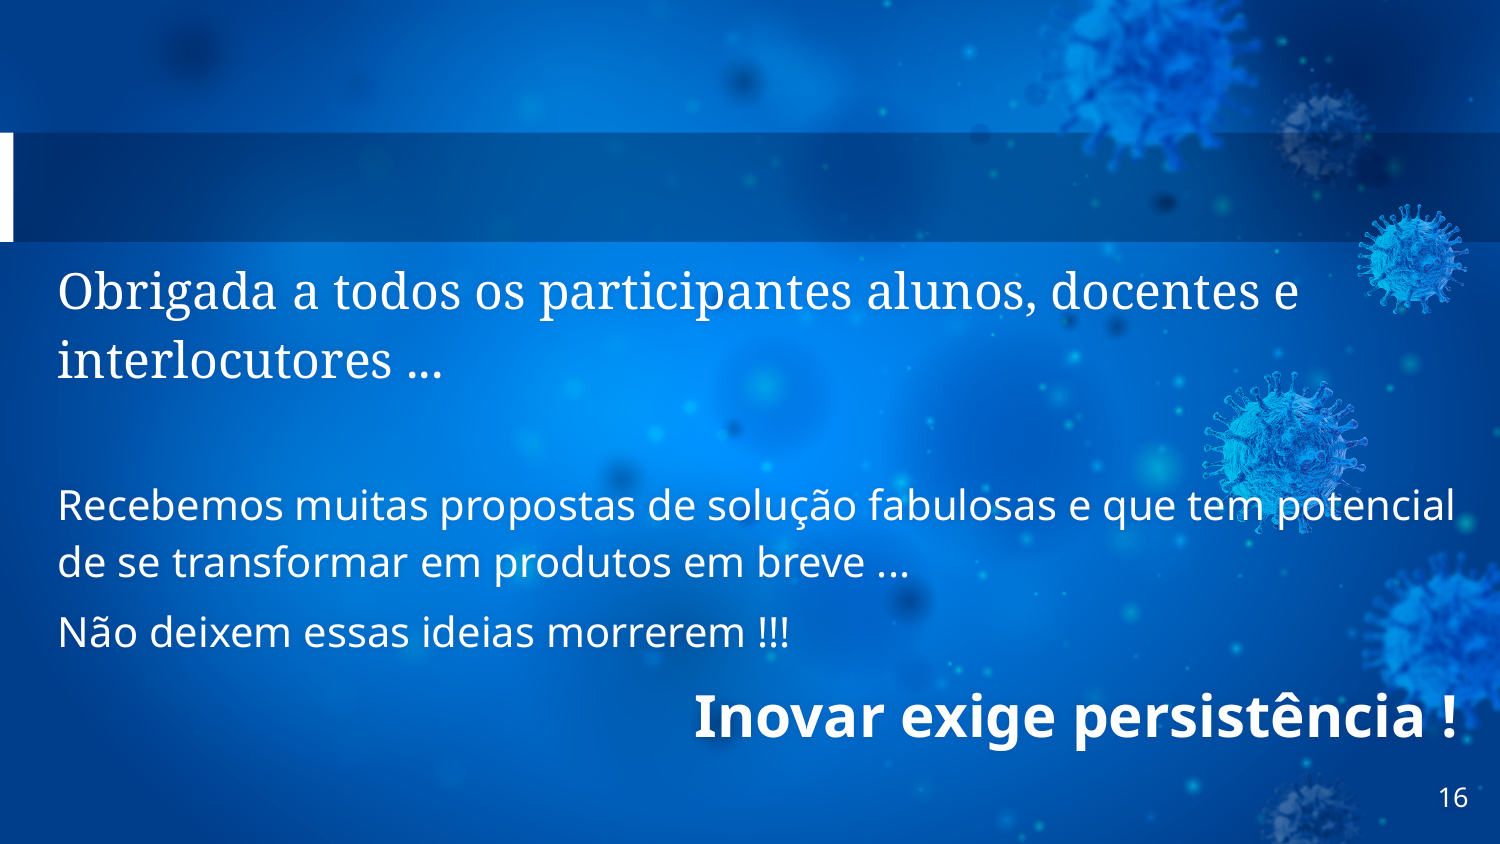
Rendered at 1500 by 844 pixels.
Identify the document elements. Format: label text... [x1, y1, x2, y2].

slide_number 16 [1378, 766, 1469, 832]
list Obrigada a todos os participantes alunos, docentes e interlocutores ... Recebemos muitas propostas de solução fabulosas e que tem potencial de se transformar em produtos em breve ... Não deixem essas ideias morrerem !!! Inovar exige persistência ! [41, 250, 1459, 783]
picture [0, 0, 1500, 844]
